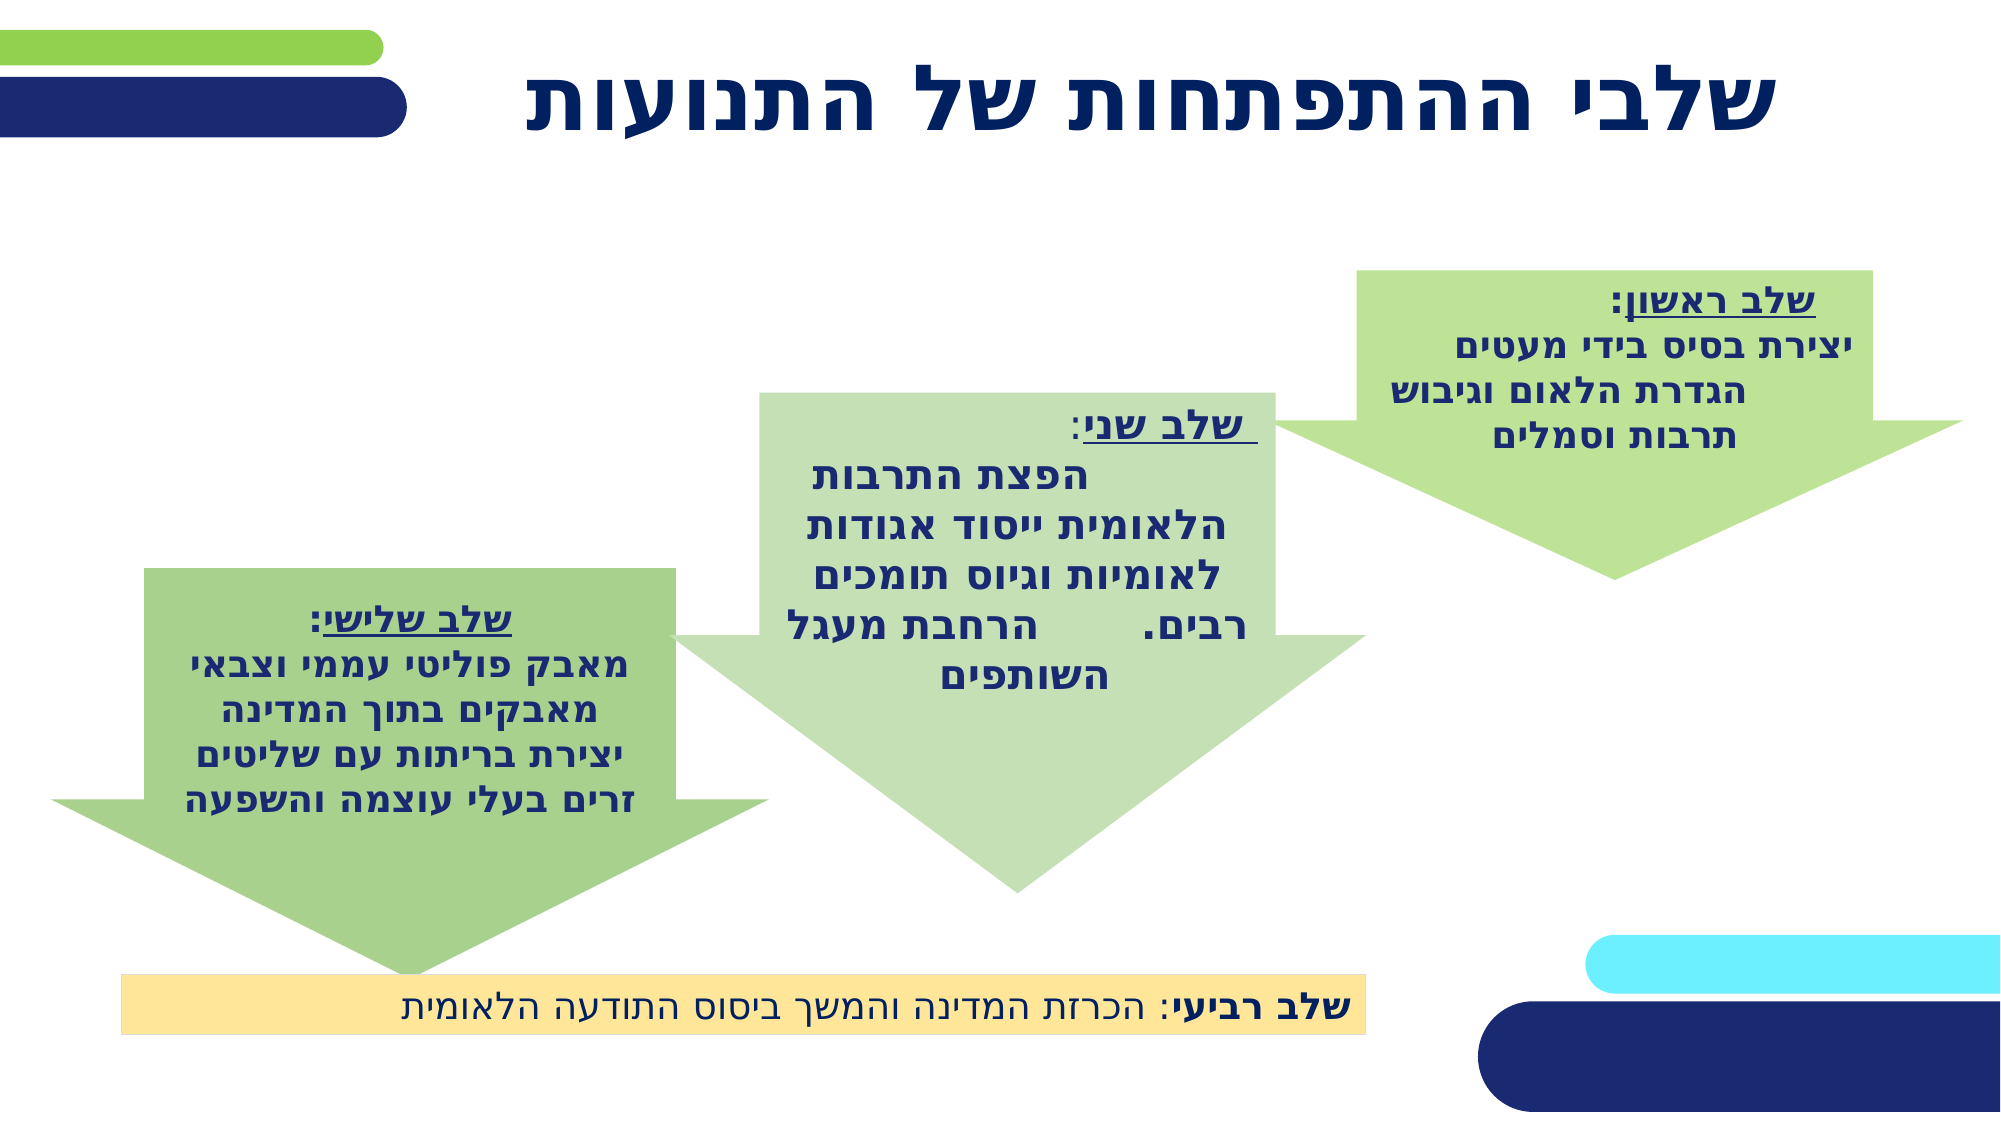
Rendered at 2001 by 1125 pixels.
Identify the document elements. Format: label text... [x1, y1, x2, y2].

text_box שלב שלישי: מאבק פוליטי עממי וצבאי מאבקים בתוך המדינה יצירת בריתות עם שליטים זרים בעלי עוצמה והשפעה [48, 566, 772, 974]
title שלבי ההתפתחות של התנועות [427, 34, 1878, 153]
text_box שלב שני: הפצת התרבות הלאומית ייסוד אגודות לאומיות וגיוס תומכים רבים. הרחבת מעגל השותפים [666, 390, 1369, 896]
text_box שלב רביעי: הכרזת המדינה והמשך ביסוס התודעה הלאומית [121, 974, 1366, 1035]
text_box שלב ראשון: יצירת בסיס בידי מעטים הגדרת הלאום וגיבוש תרבות וסמלים [1278, 268, 1966, 583]
